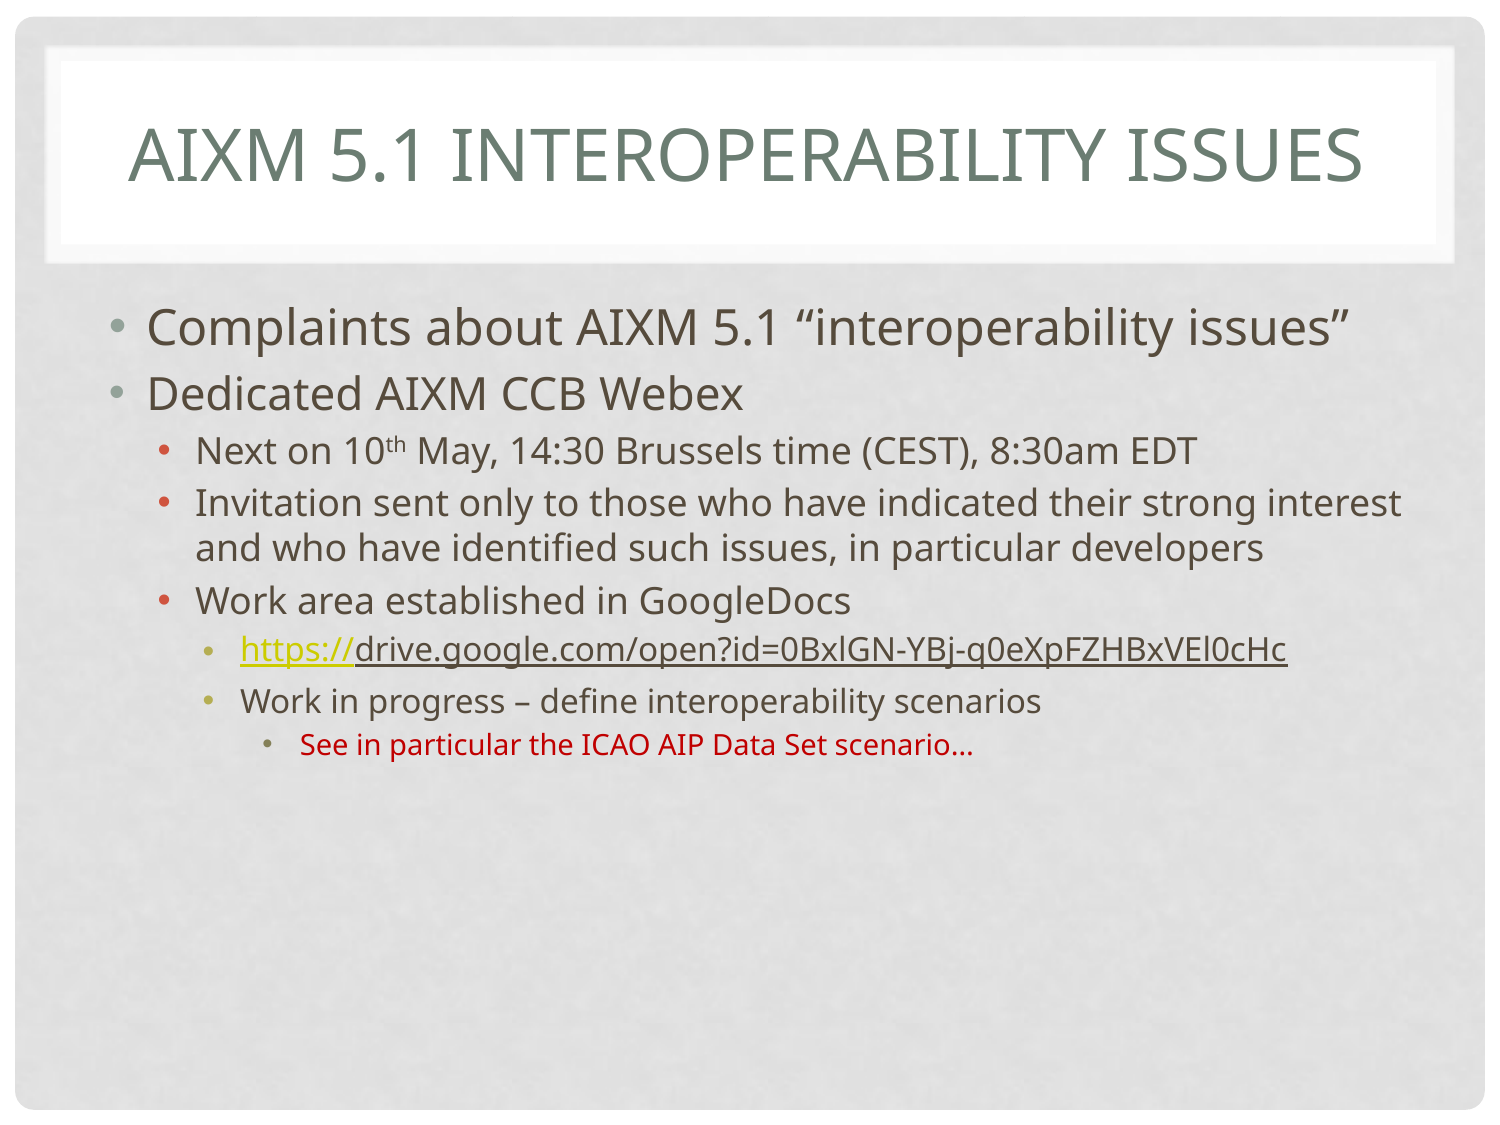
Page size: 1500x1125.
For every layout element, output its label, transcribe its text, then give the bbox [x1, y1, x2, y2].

title AIXM 5.1 interoperability issues [69, 66, 1425, 238]
list Complaints about AIXM 5.1 “interoperability issues” Dedicated AIXM CCB Webex Next on 10th May, 14:30 Brussels time (CEST), 8:30am EDT Invitation sent only to those who have indicated their strong interest and who have identified such issues, in particular developers Work area established in GoogleDocs https://drive.google.com/open?id=0BxlGN-YBj-q0eXpFZHBxVEl0cHc Work in progress – define interoperability scenarios See in particular the ICAO AIP Data Set scenario… [74, 287, 1426, 1006]
